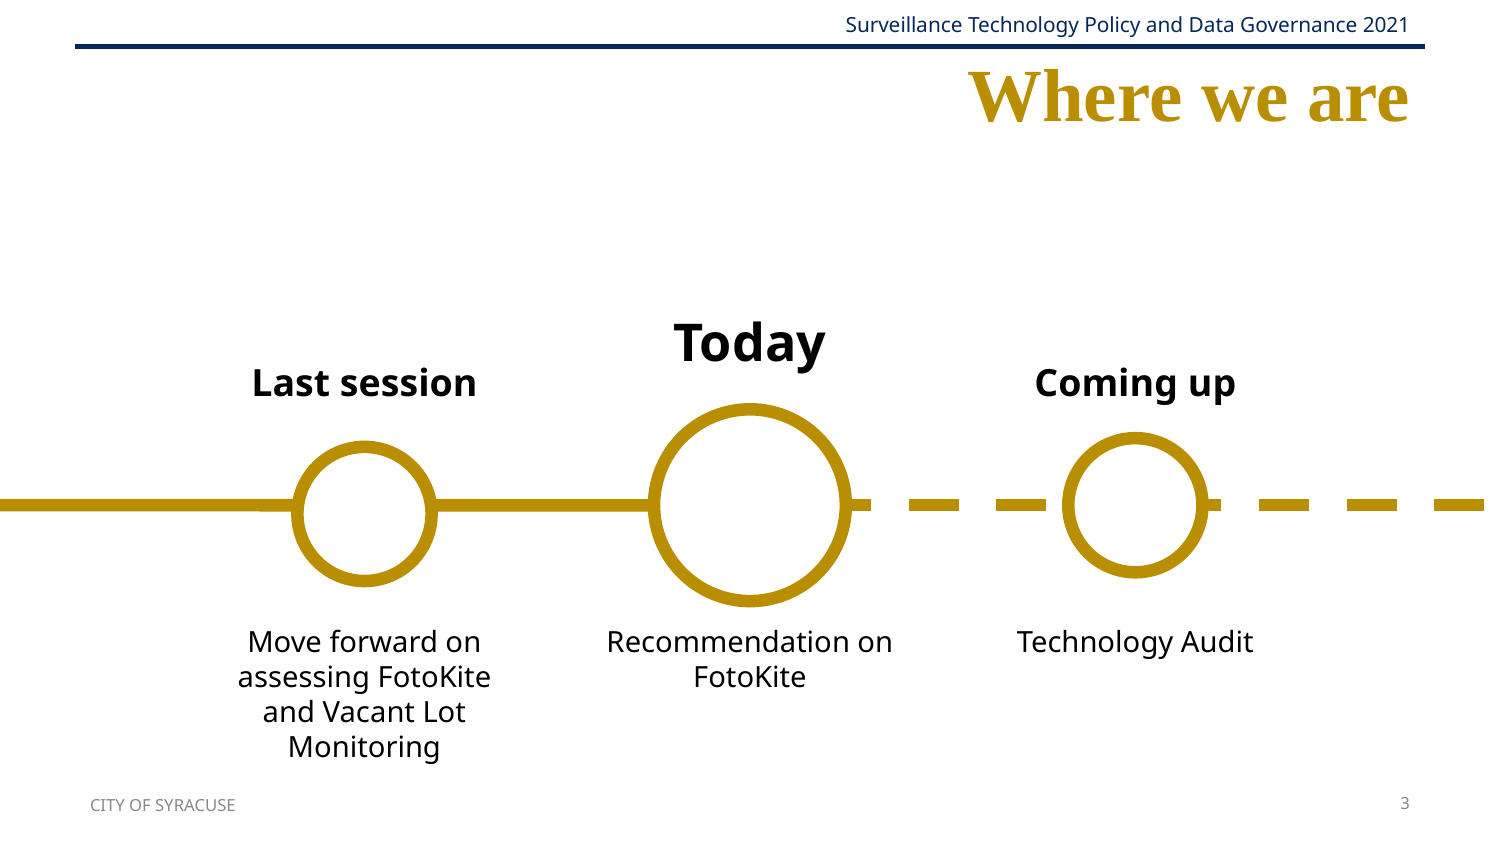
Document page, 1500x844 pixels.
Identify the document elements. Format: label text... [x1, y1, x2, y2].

title Where we are [750, 43, 1425, 140]
text_box Move forward on assessing FotoKite and Vacant Lot Monitoring [205, 608, 524, 779]
text_box [297, 514, 432, 582]
text_box [1068, 438, 1203, 504]
text_box [298, 446, 431, 504]
text_box Recommendation on FotoKite [590, 608, 910, 709]
text_box [654, 409, 846, 602]
text_box Today [590, 294, 910, 387]
slide_number CITY OF SYRACUSE [75, 782, 425, 827]
text_box Technology Audit [976, 608, 1295, 674]
text_box Coming up [976, 343, 1295, 419]
text_box [1068, 514, 1202, 573]
text_box Last session [205, 343, 524, 419]
